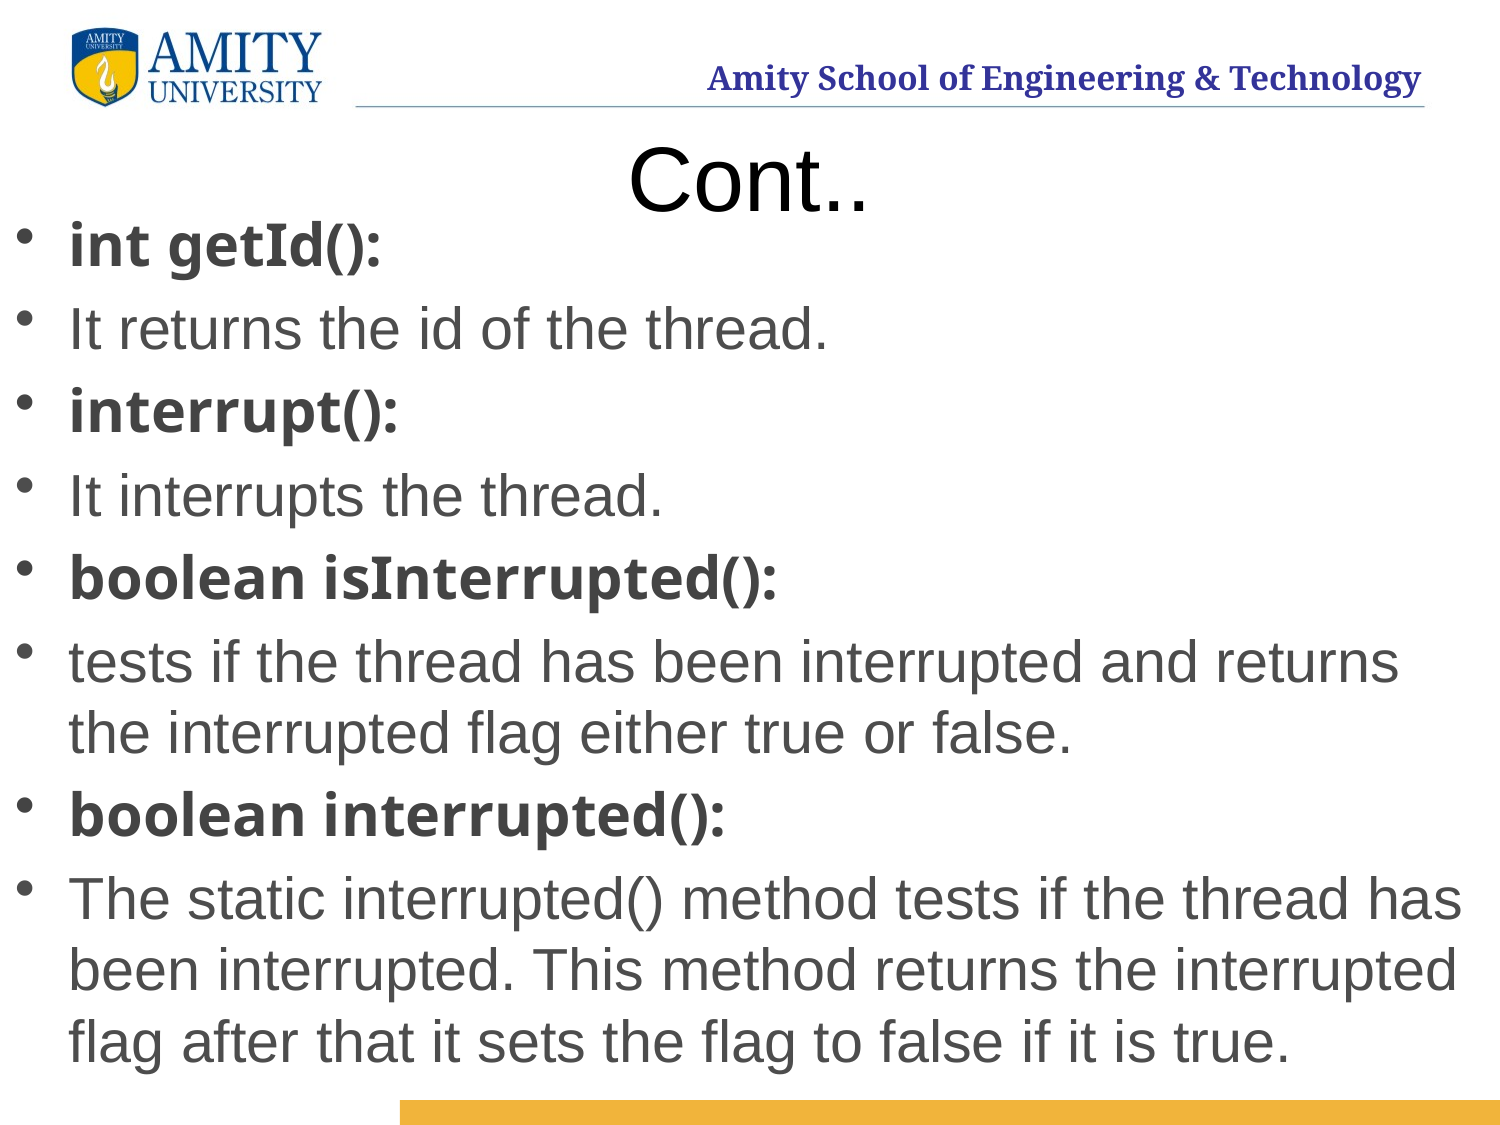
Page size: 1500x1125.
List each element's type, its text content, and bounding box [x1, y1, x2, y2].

picture [0, 0, 1499, 137]
list int getId(): It returns the id of the thread. interrupt(): It interrupts the thread. boolean isInterrupted(): tests if the thread has been interrupted and returns the interrupted flag either true or false. boolean interrupted(): The static interrupted() method tests if the thread has been interrupted. This method returns the interrupted flag after that it sets the flag to false if it is true. [0, 200, 1500, 1100]
title Cont.. [75, 112, 1425, 200]
